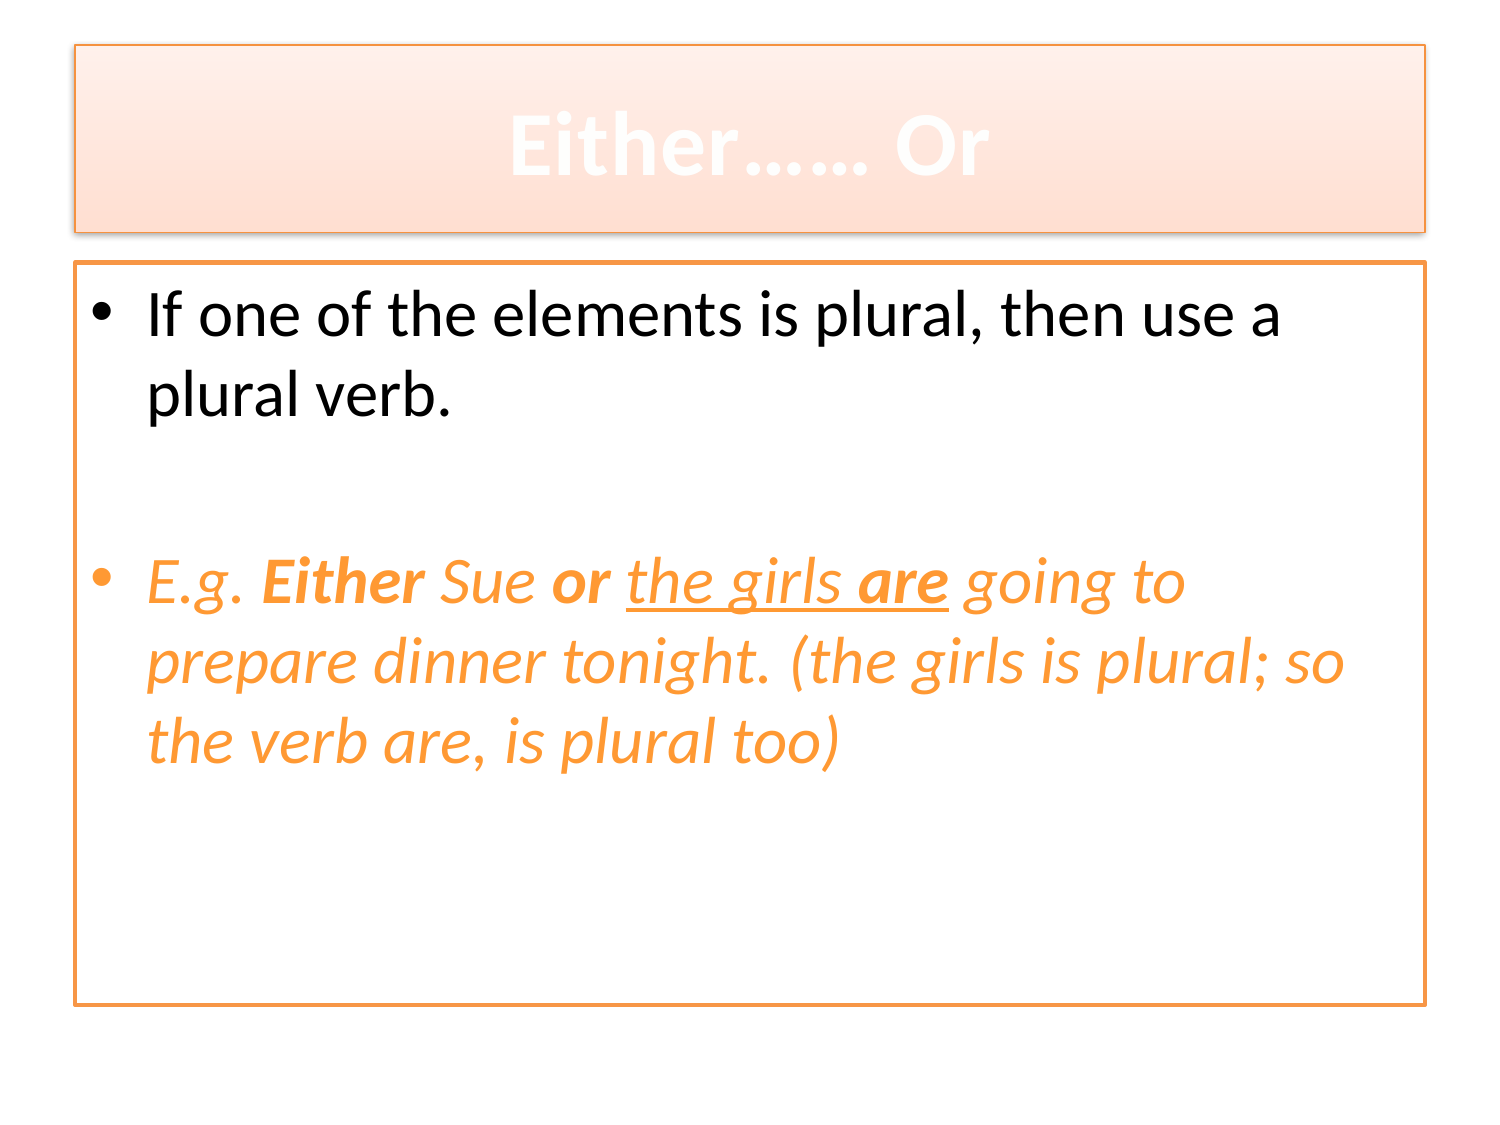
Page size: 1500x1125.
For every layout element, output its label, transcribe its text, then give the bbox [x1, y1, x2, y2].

list If one of the elements is plural, then use a plural verb. E.g. Either Sue or the girls are going to prepare dinner tonight. (the girls is plural; so the verb are, is plural too) [73, 260, 1427, 1007]
title Either…… Or [74, 44, 1426, 233]
